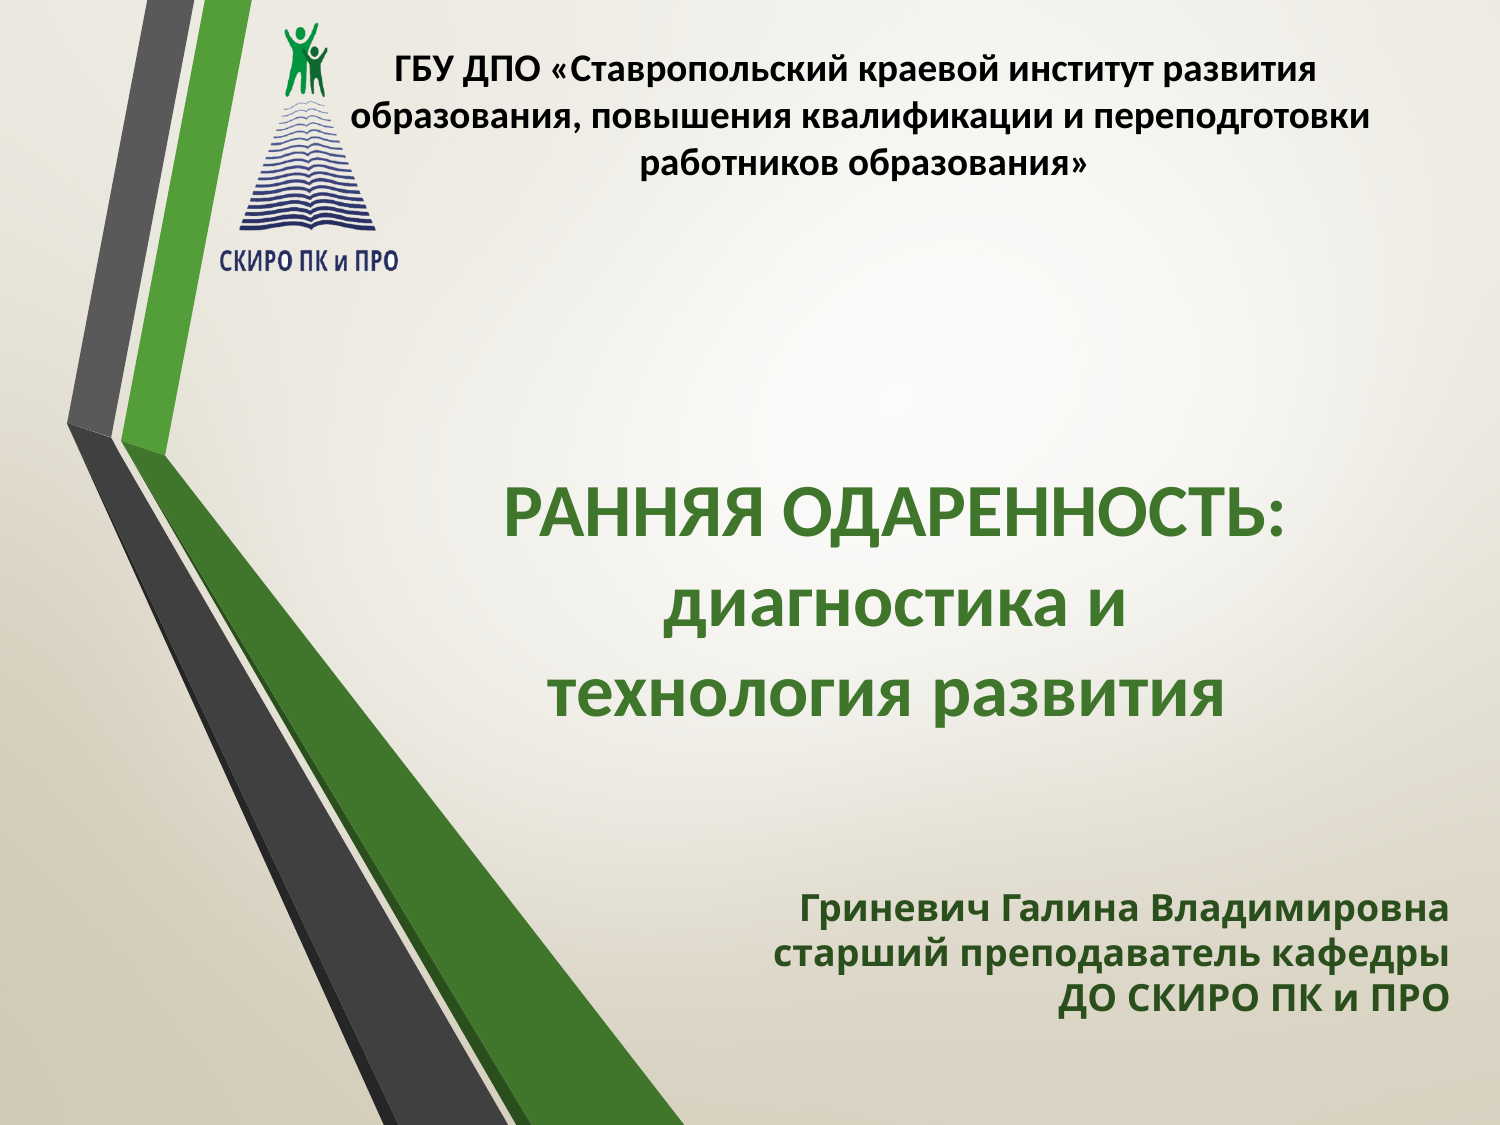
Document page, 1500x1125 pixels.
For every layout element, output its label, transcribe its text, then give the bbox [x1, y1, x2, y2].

picture [218, 21, 399, 278]
title ГБУ ДПО «Ставропольский краевой институт развития образования, повышения квалификации и переподготовки работников образования» [399, 31, 1416, 233]
text_box Гриневич Галина Владимировна старший преподаватель кафедры ДО СКИРО ПК и ПРО [715, 877, 1466, 1027]
subtitle РАННЯЯ ОДАРЕННОСТЬ: диагностика и технология развития [462, 454, 1330, 736]
